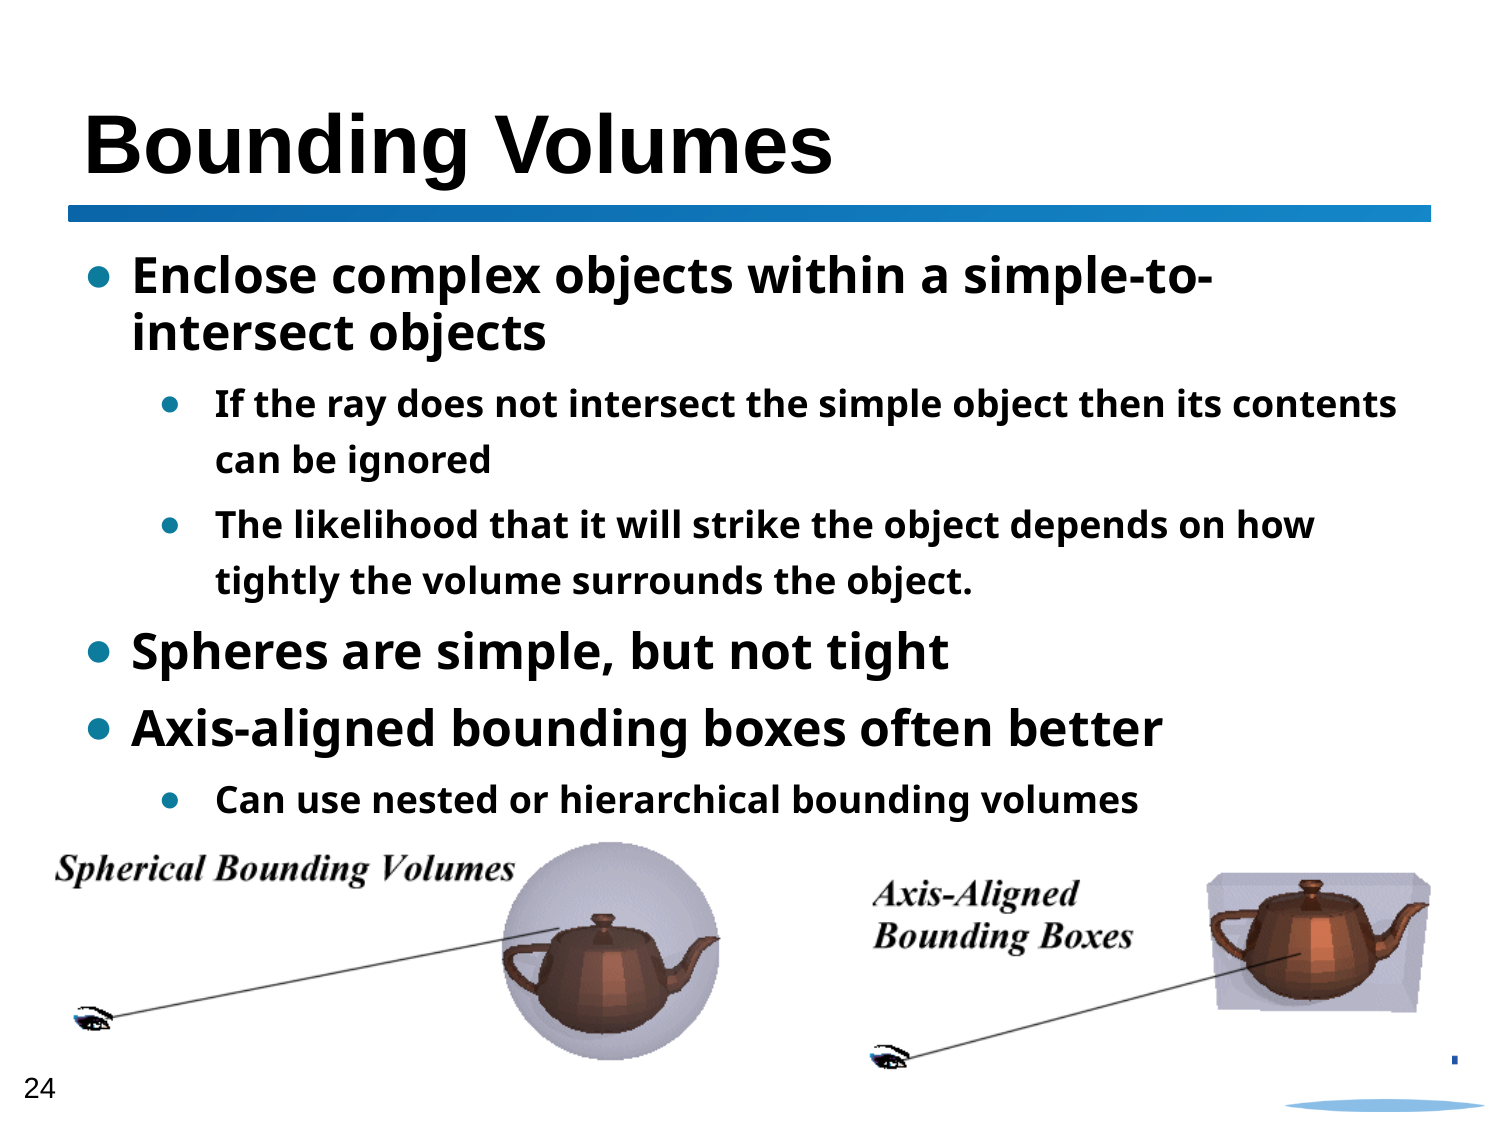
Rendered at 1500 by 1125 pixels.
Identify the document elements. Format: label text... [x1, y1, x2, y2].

picture [849, 849, 1485, 1112]
list Enclose complex objects within a simple-to-intersect objects If the ray does not intersect the simple object then its contents can be ignored The likelihood that it will strike the object depends on how tightly the volume surrounds the object. Spheres are simple, but not tight Axis-aligned bounding boxes often better Can use nested or hierarchical bounding volumes [68, 240, 1434, 1072]
picture [49, 824, 723, 1073]
title Bounding Volumes [68, 48, 1428, 198]
